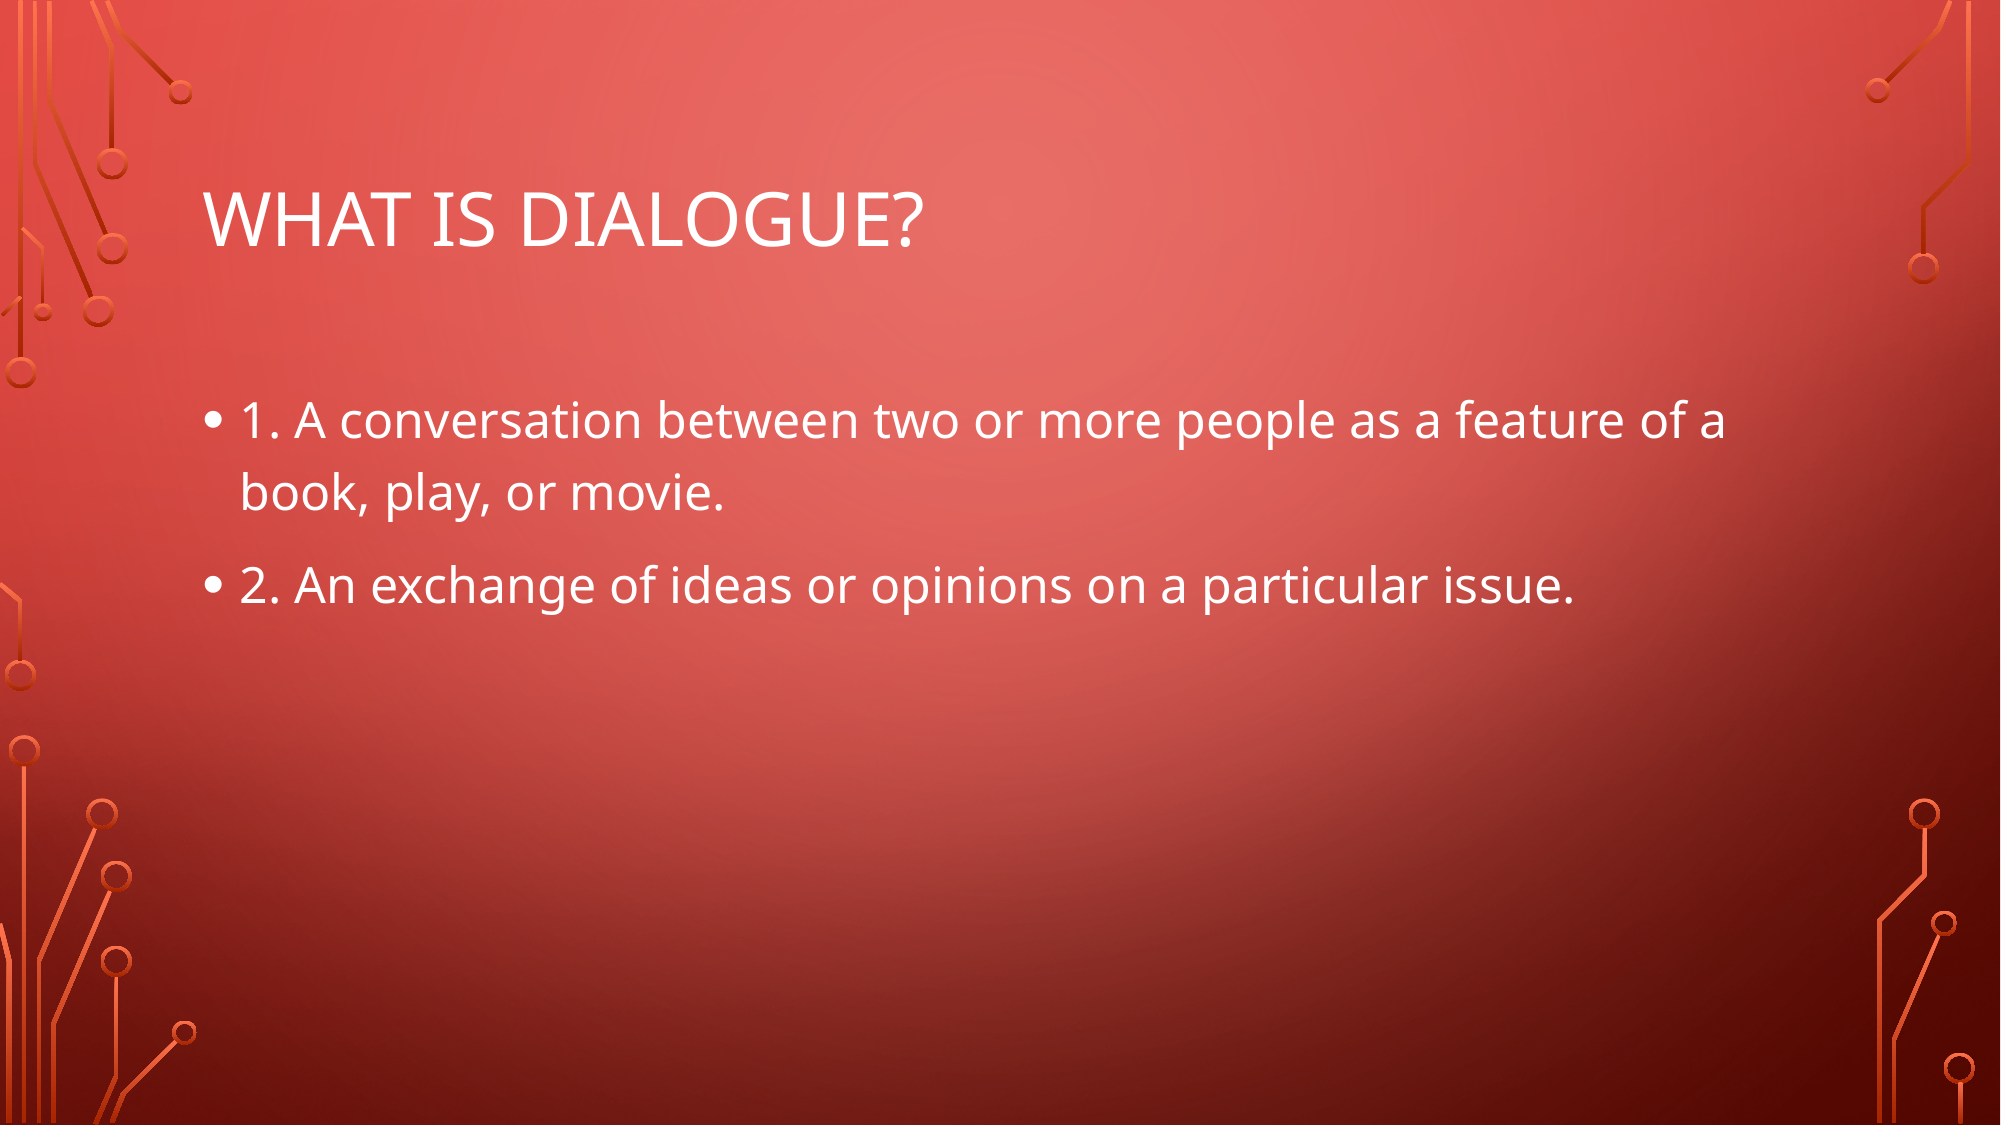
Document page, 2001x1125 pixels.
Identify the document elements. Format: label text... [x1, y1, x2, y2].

title What is dialogue? [187, 101, 1813, 344]
list 1. A conversation between two or more people as a feature of a book, play, or movie. 2. An exchange of ideas or opinions on a particular issue. [187, 369, 1813, 950]
